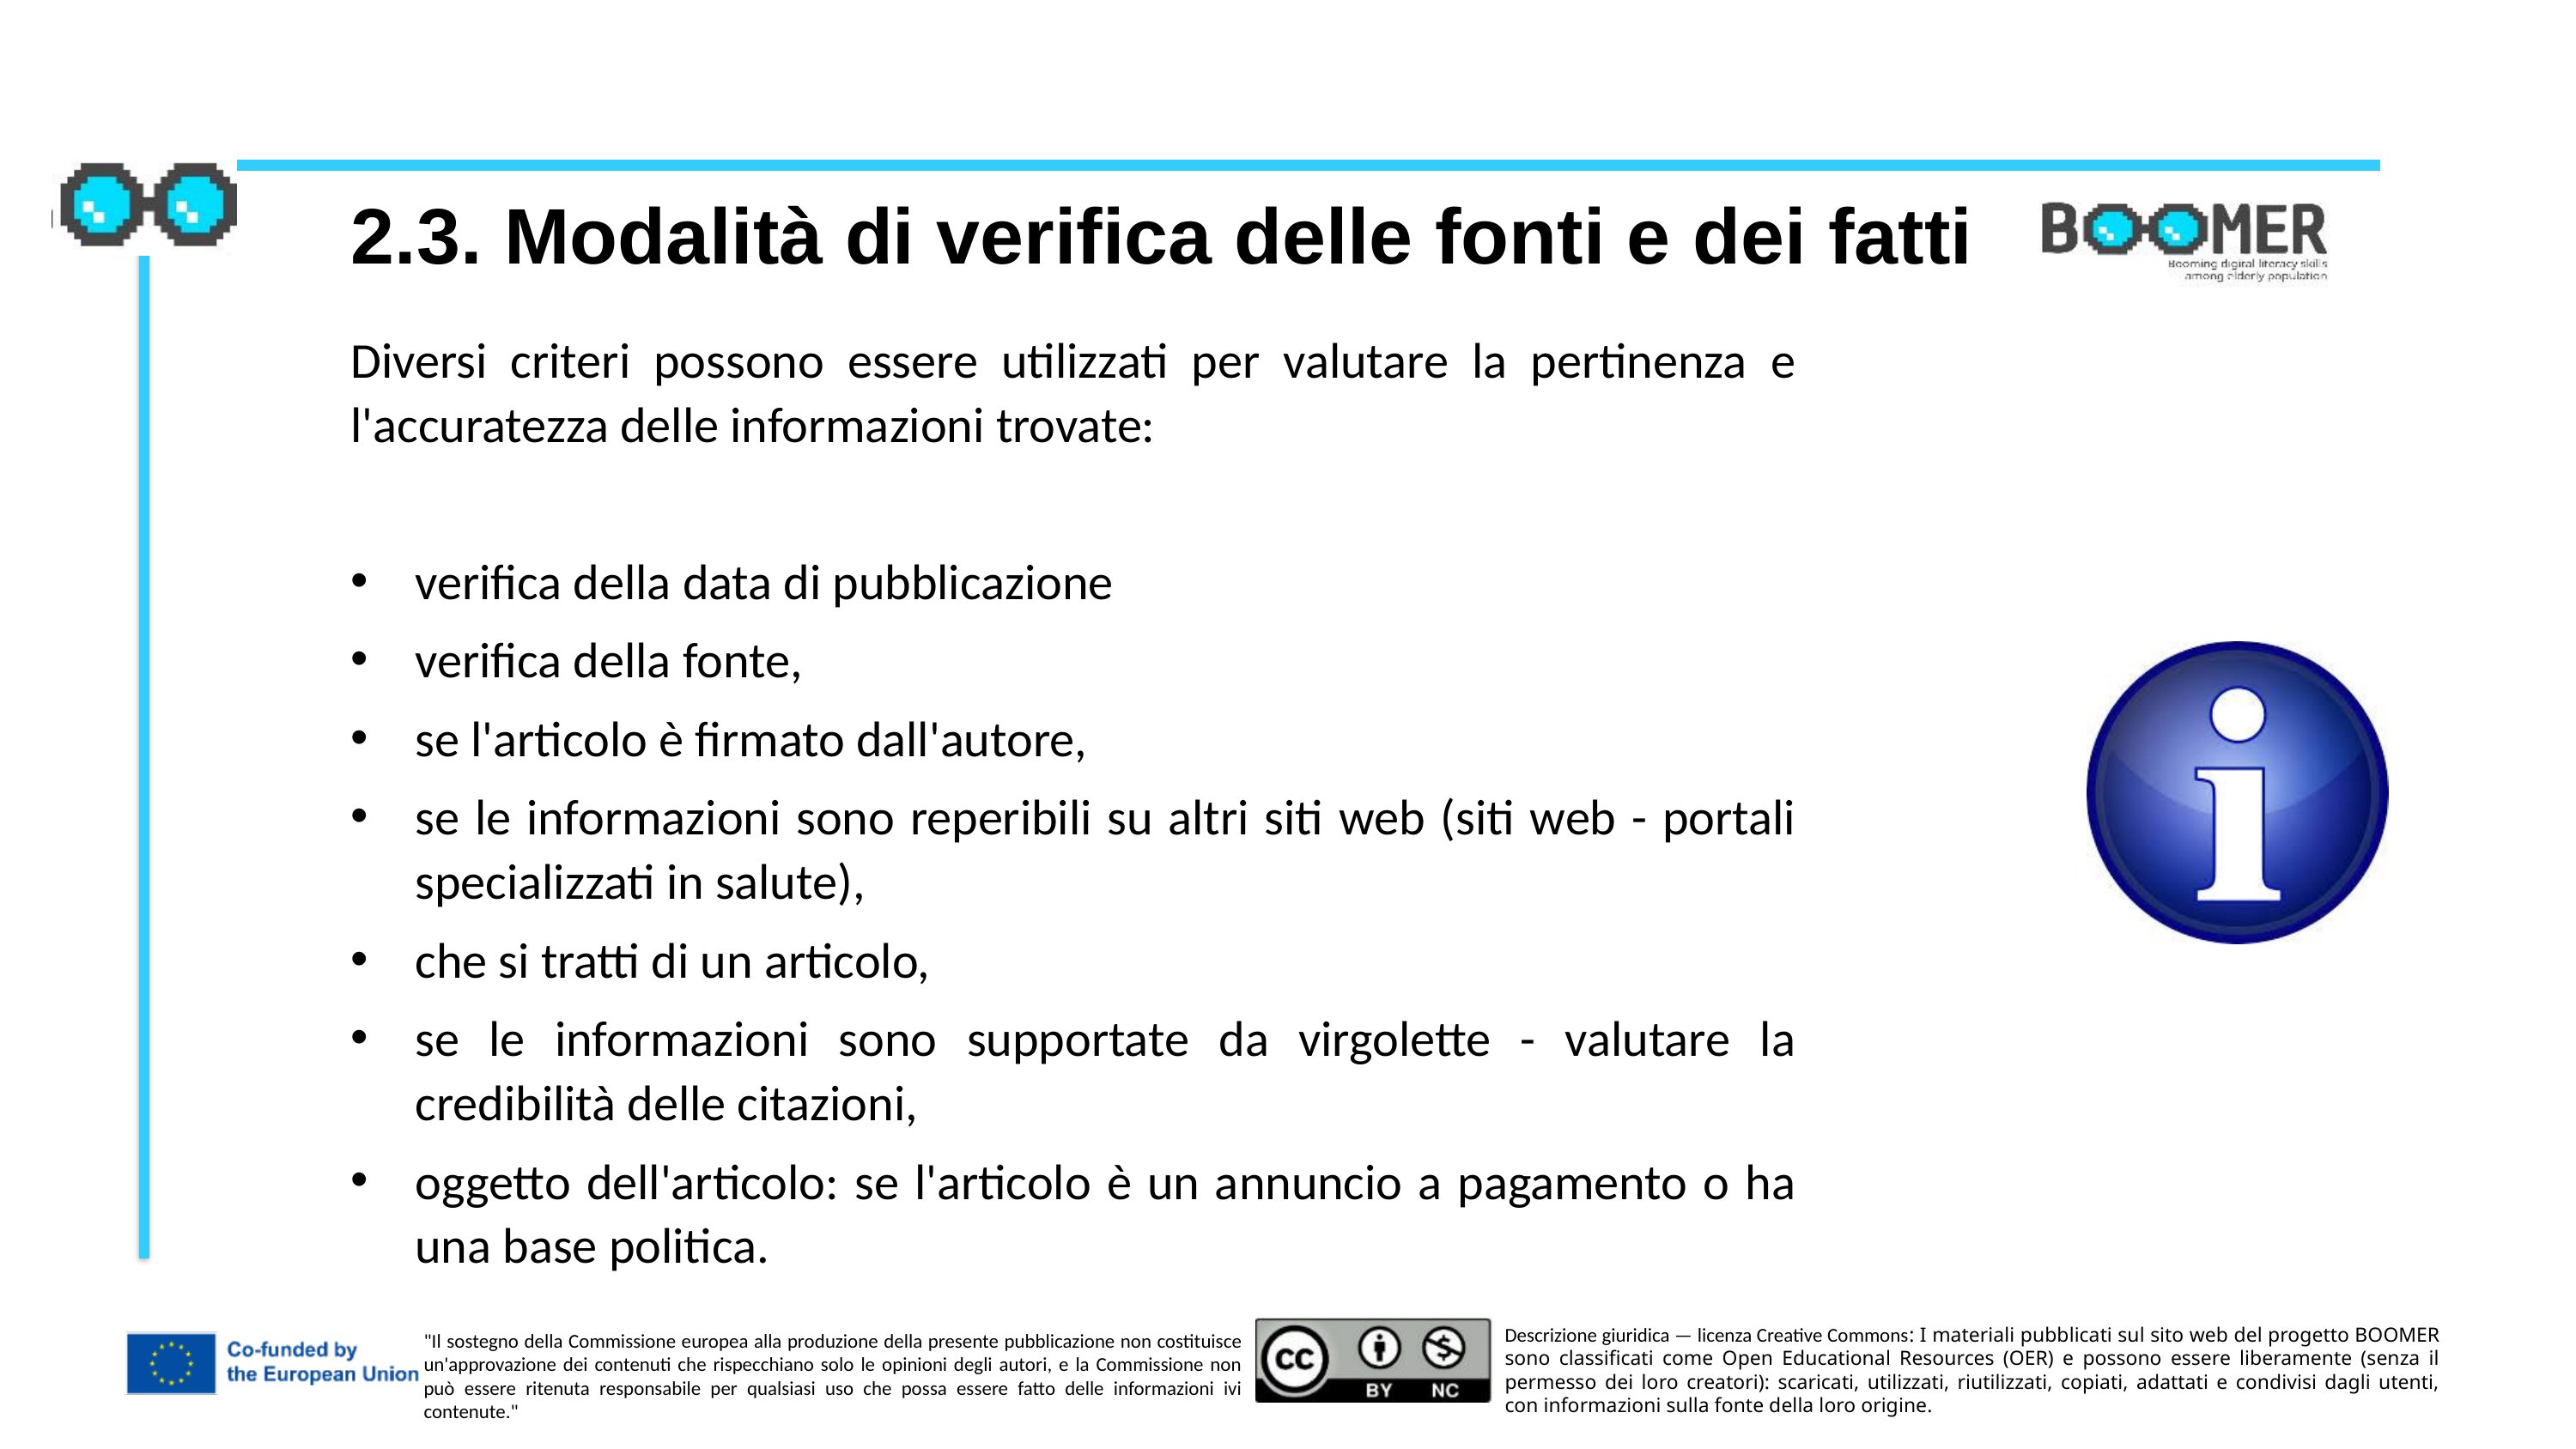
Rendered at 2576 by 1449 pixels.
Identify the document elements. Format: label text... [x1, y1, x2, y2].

picture [2087, 641, 2390, 944]
picture [52, 142, 237, 256]
text_box 2.3. Modalità di verifica delle fonti e dei fatti [337, 179, 2199, 287]
picture [2038, 191, 2334, 288]
text_box Diversi criteri possono essere utilizzati per valutare la pertinenza e l'accuratezza delle informazioni trovate: verifica della data di pubblicazione verifica della fonte, se l'articolo è firmato dall'autore, se le informazioni sono reperibili su altri siti web (siti web - portali specializzati in salute), che si tratti di un articolo, se le informazioni sono supportate da virgolette - valutare la credibilità delle citazioni, oggetto dell'articolo: se l'articolo è un annuncio a pagamento o ha una base politica. [337, 318, 1809, 1419]
picture [124, 1331, 337, 1397]
